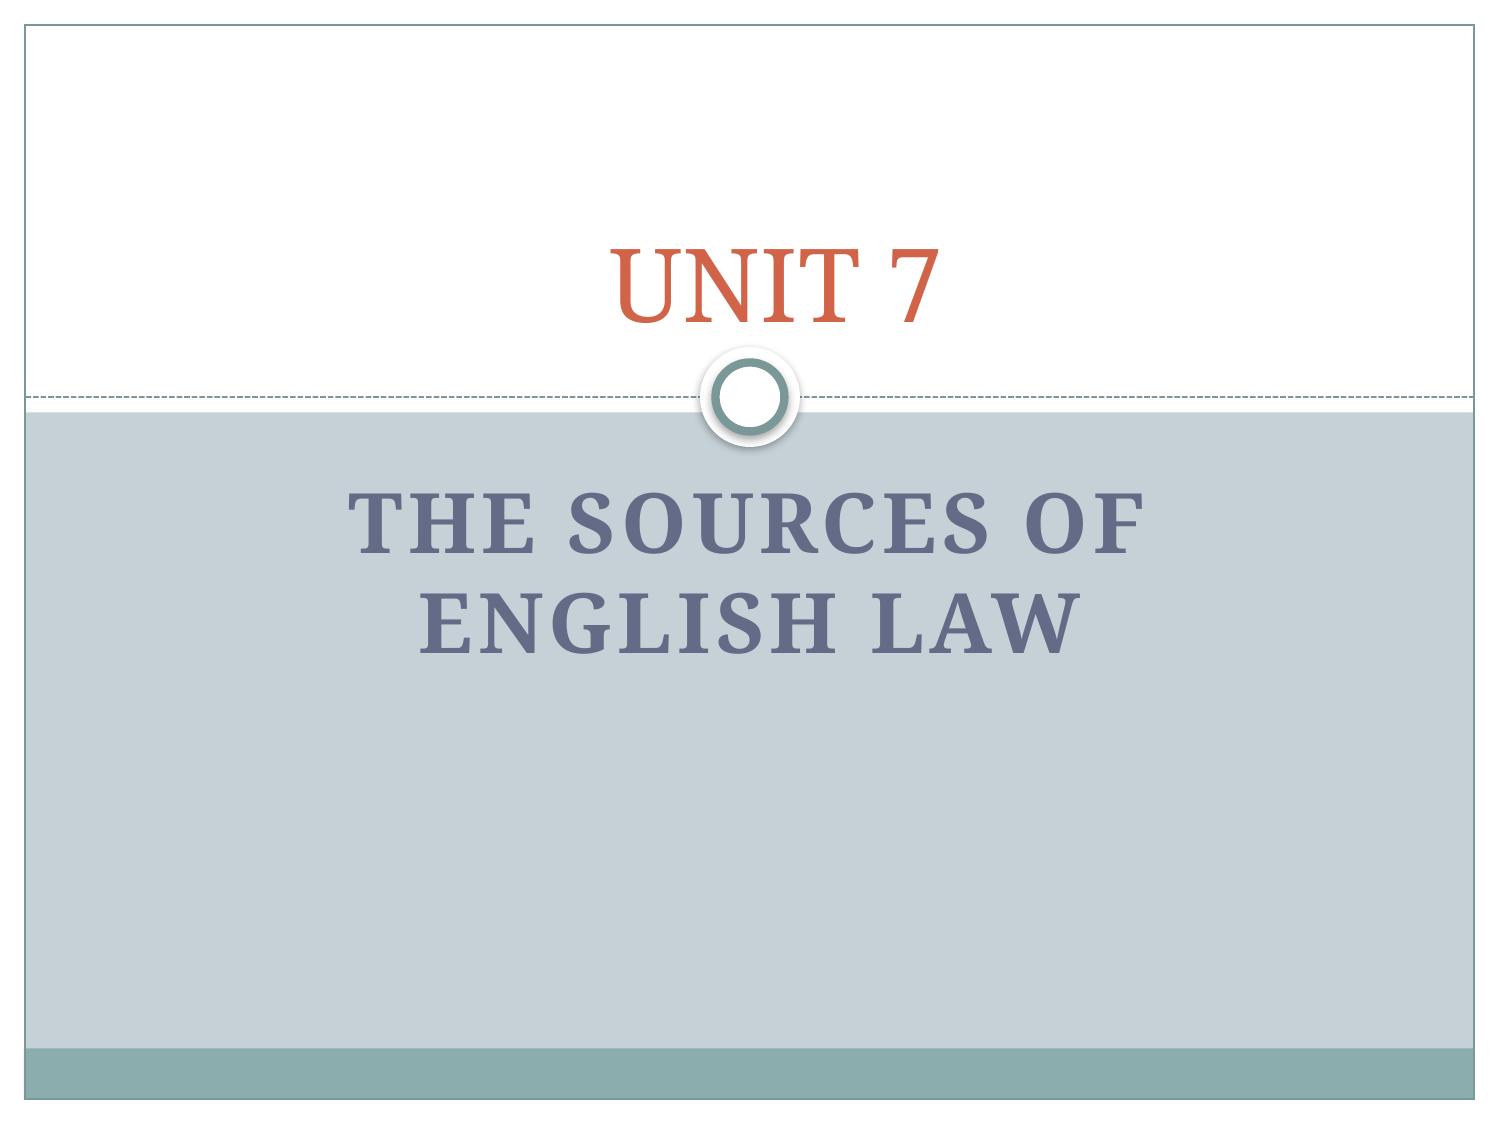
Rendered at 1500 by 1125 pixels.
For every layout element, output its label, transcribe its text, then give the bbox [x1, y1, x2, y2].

title UNIT 7 [112, 62, 1442, 350]
subtitle THE SOURCES OF ENGLISH LAW [225, 462, 1275, 750]
